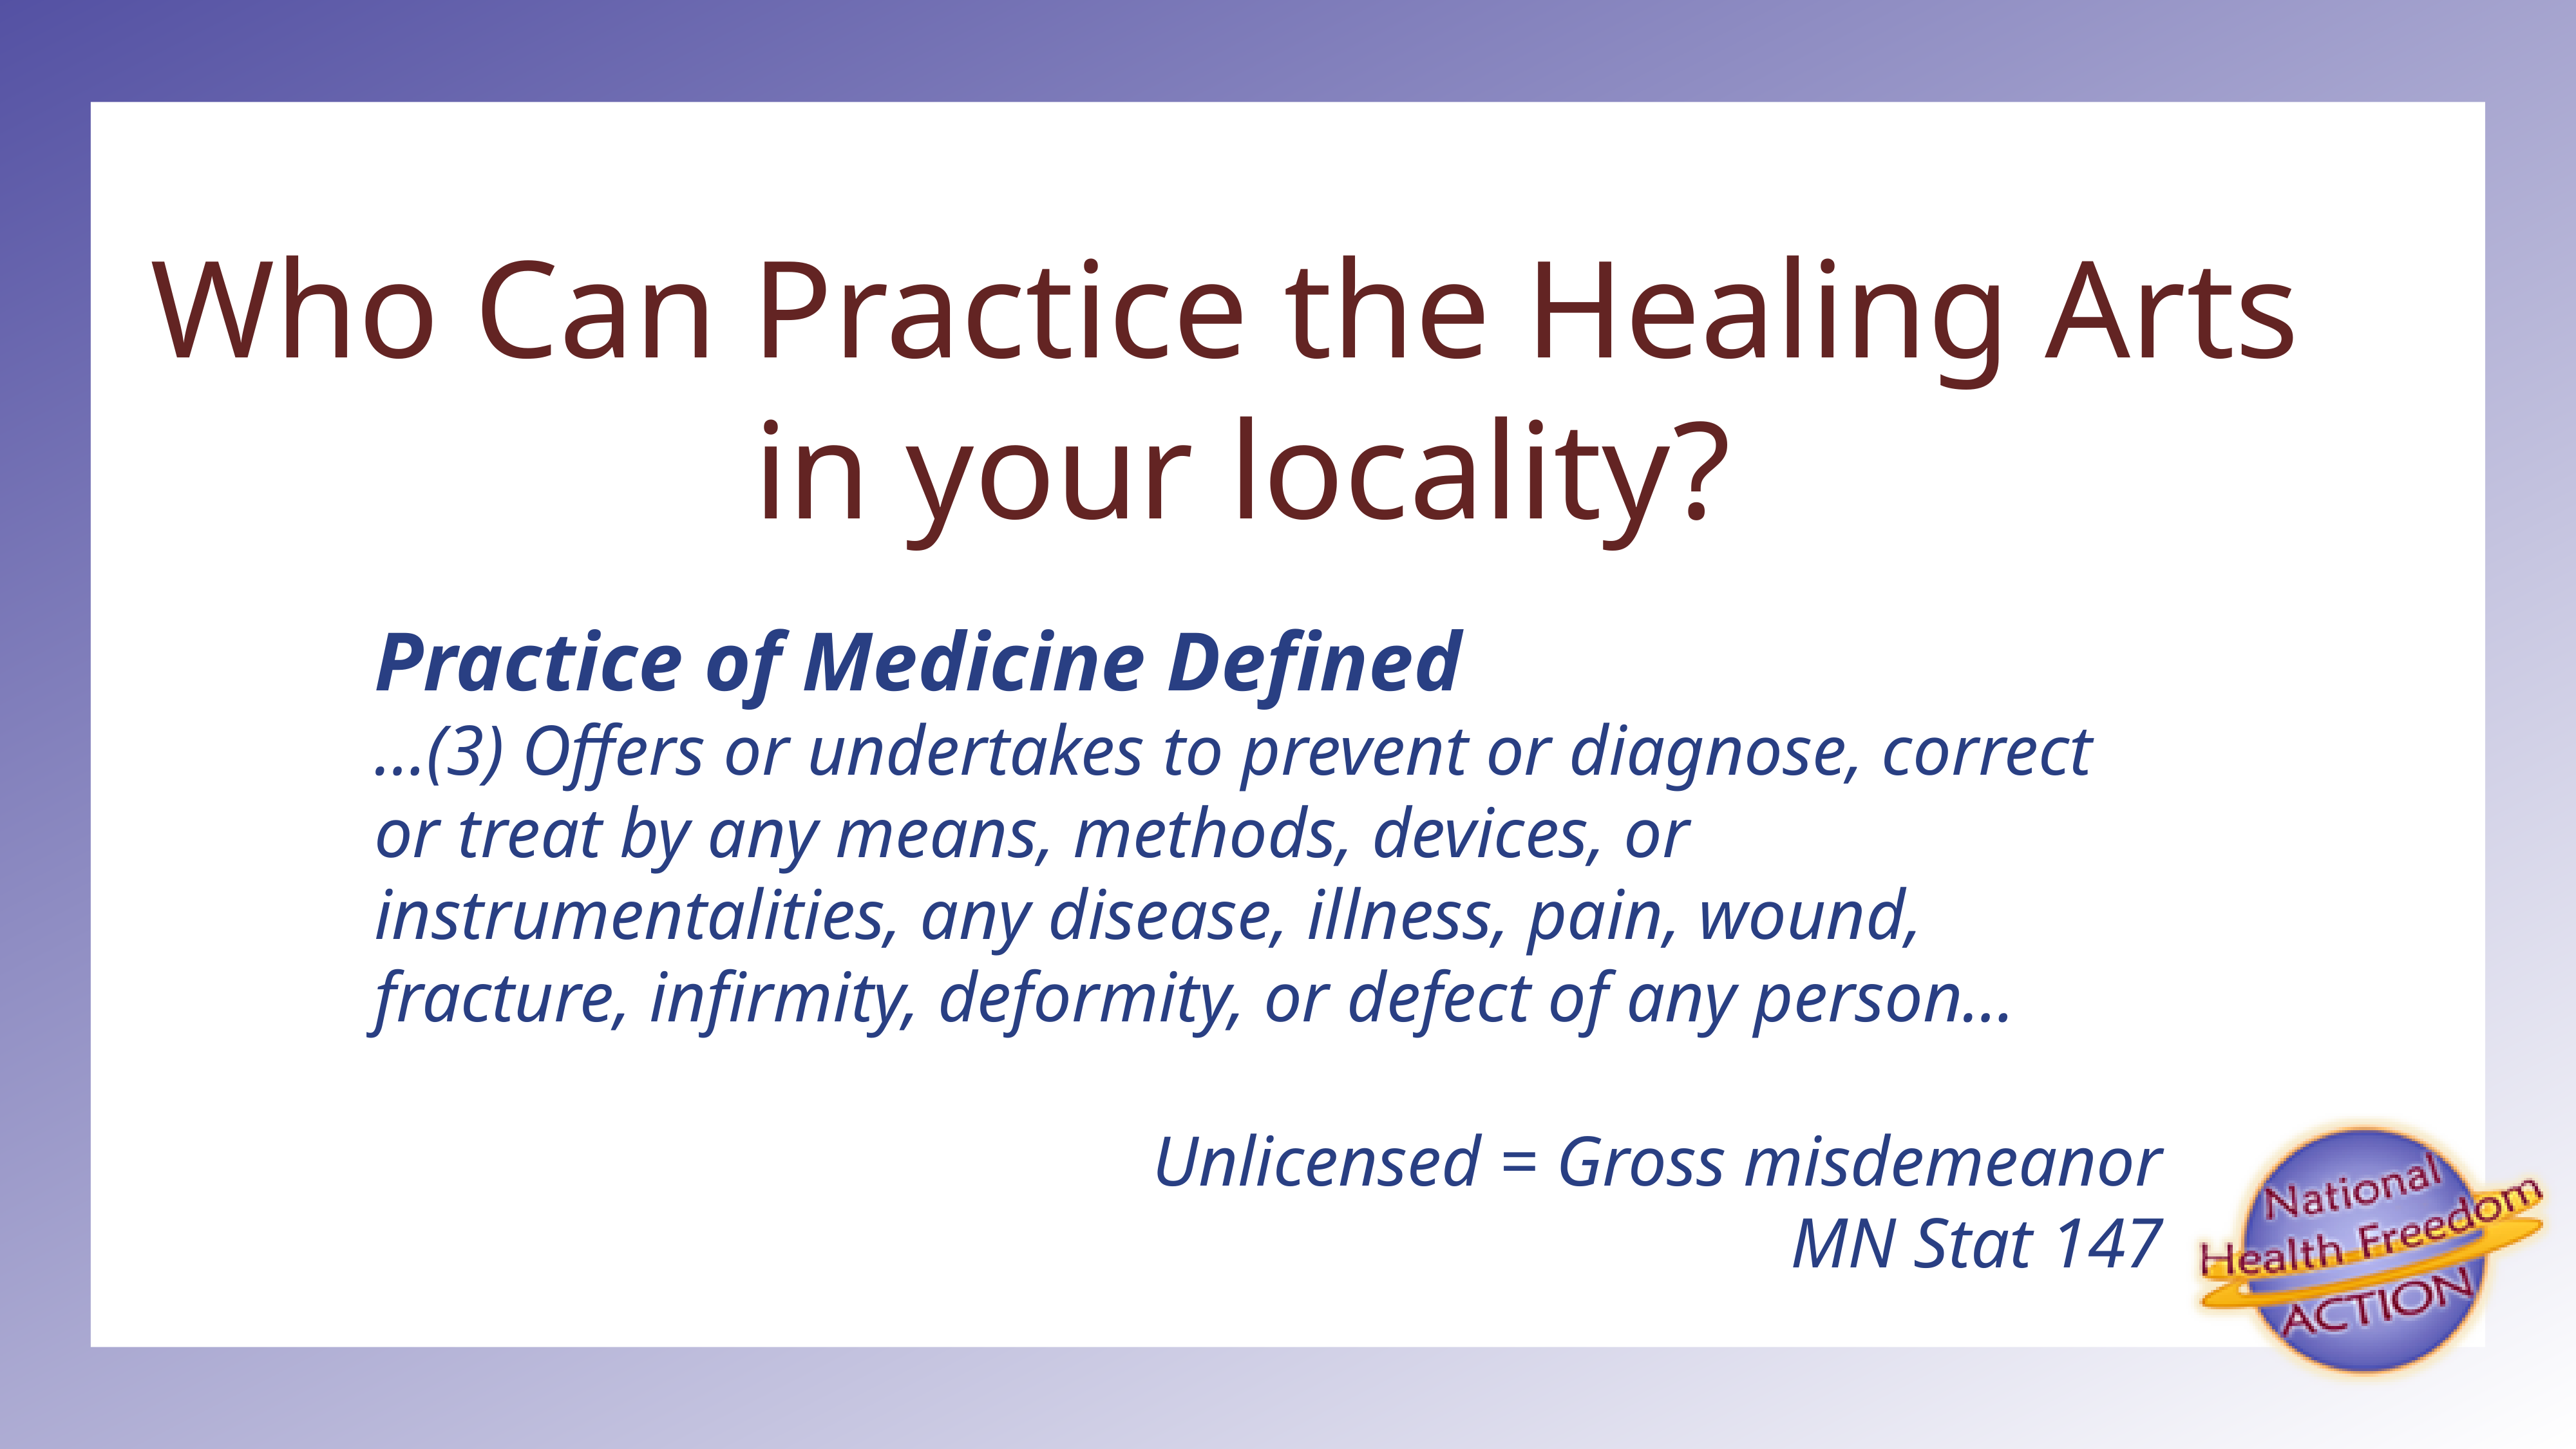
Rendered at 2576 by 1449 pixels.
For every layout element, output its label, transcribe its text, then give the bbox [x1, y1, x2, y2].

text_box [90, 102, 2485, 1347]
picture [2168, 1113, 2576, 1391]
text_box Who Can Practice the Healing Arts in your locality? [145, 218, 2340, 551]
text_box Practice of Medicine Defined …(3) Offers or undertakes to prevent or diagnose, correct or treat by any means, methods, devices, or instrumentalities, any disease, illness, pain, wound, fracture, infirmity, deformity, or defect of any person… Unlicensed = Gross misdemeanor MN Stat 147 [368, 605, 2169, 1287]
